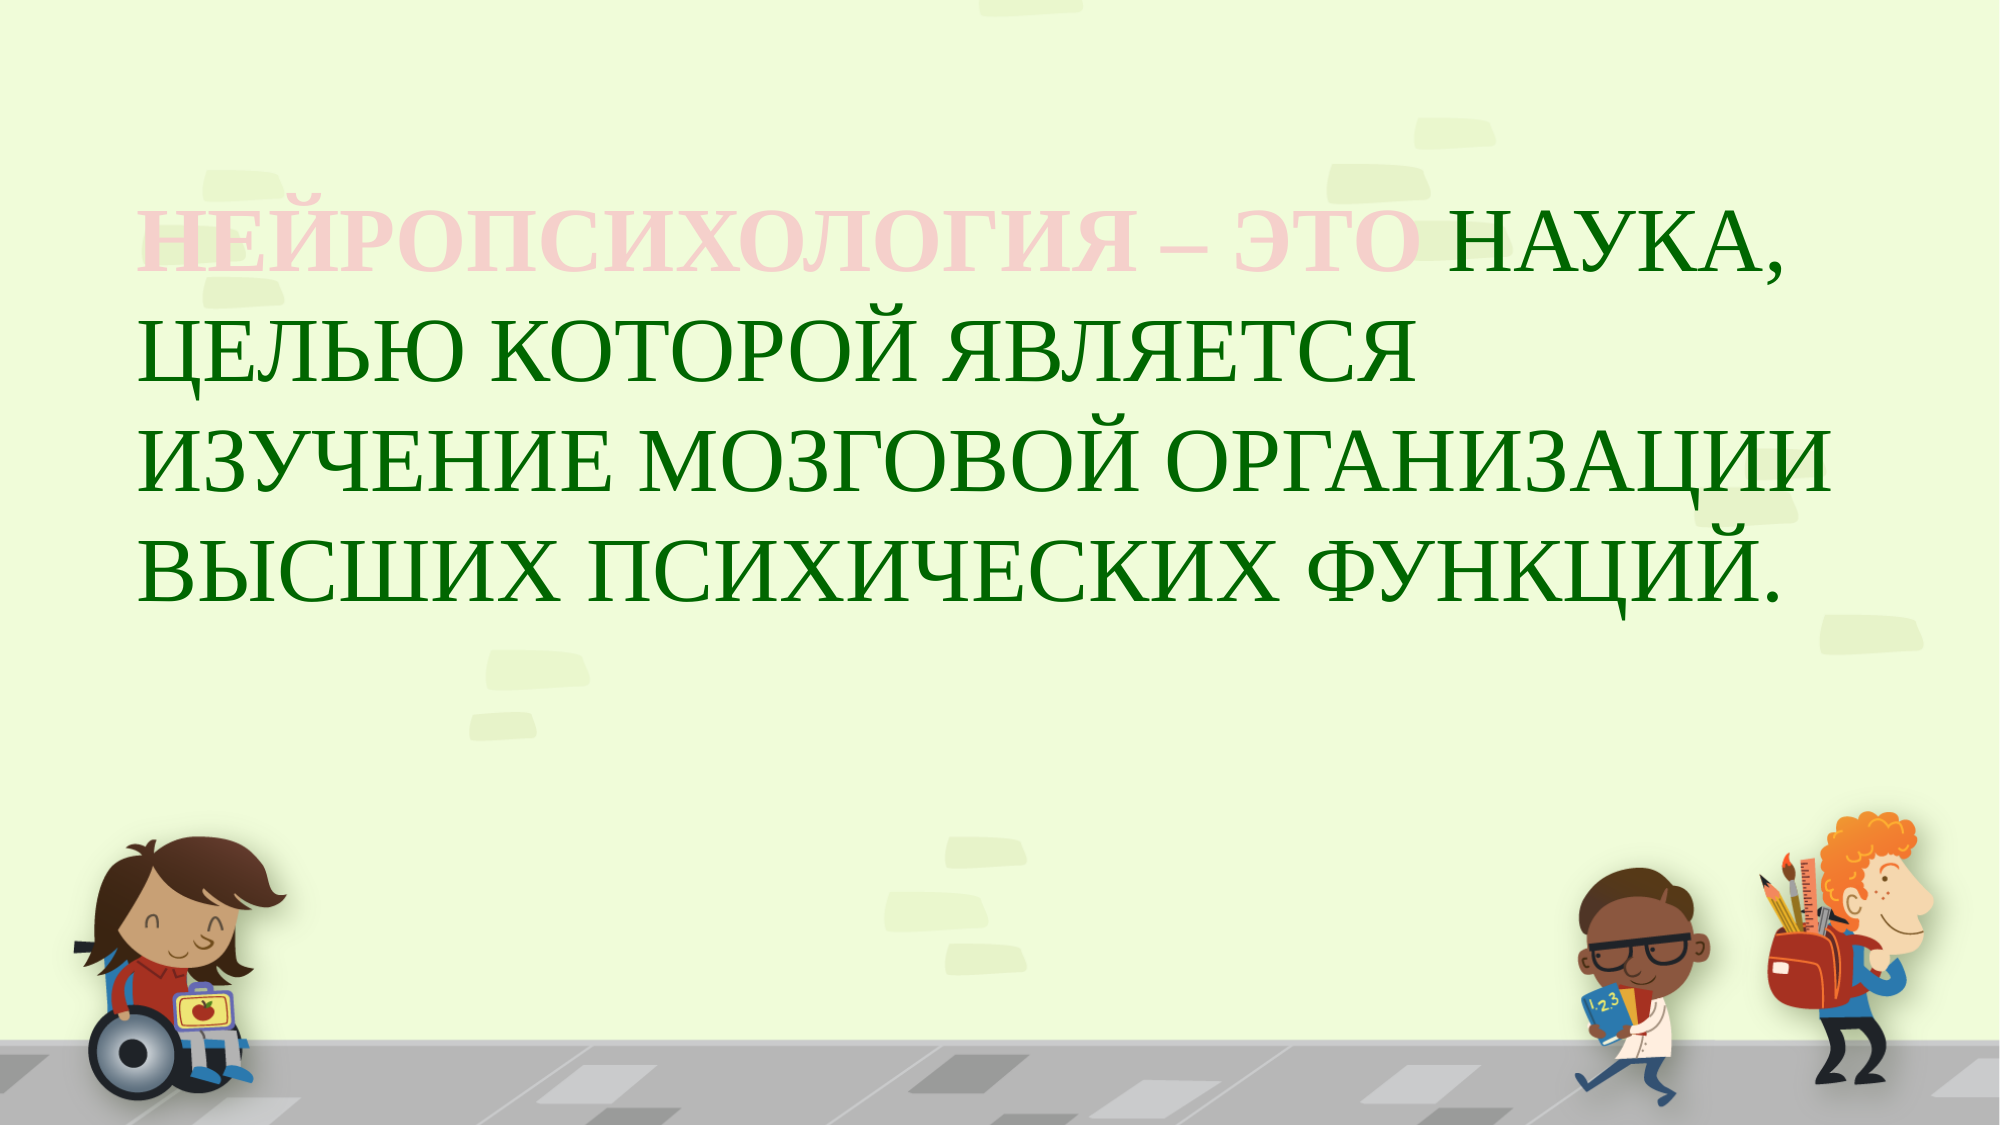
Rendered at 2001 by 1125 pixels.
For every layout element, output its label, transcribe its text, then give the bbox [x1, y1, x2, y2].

text_box НЕЙРОПСИХОЛОГИЯ – ЭТО НАУКА, ЦЕЛЬЮ КОТОРОЙ ЯВЛЯЕТСЯ ИЗУЧЕНИЕ МОЗГОВОЙ ОРГАНИЗАЦИИ ВЫСШИХ ПСИХИЧЕСКИХ ФУНКЦИЙ. [121, 172, 1851, 628]
picture [0, 0, 2000, 1125]
